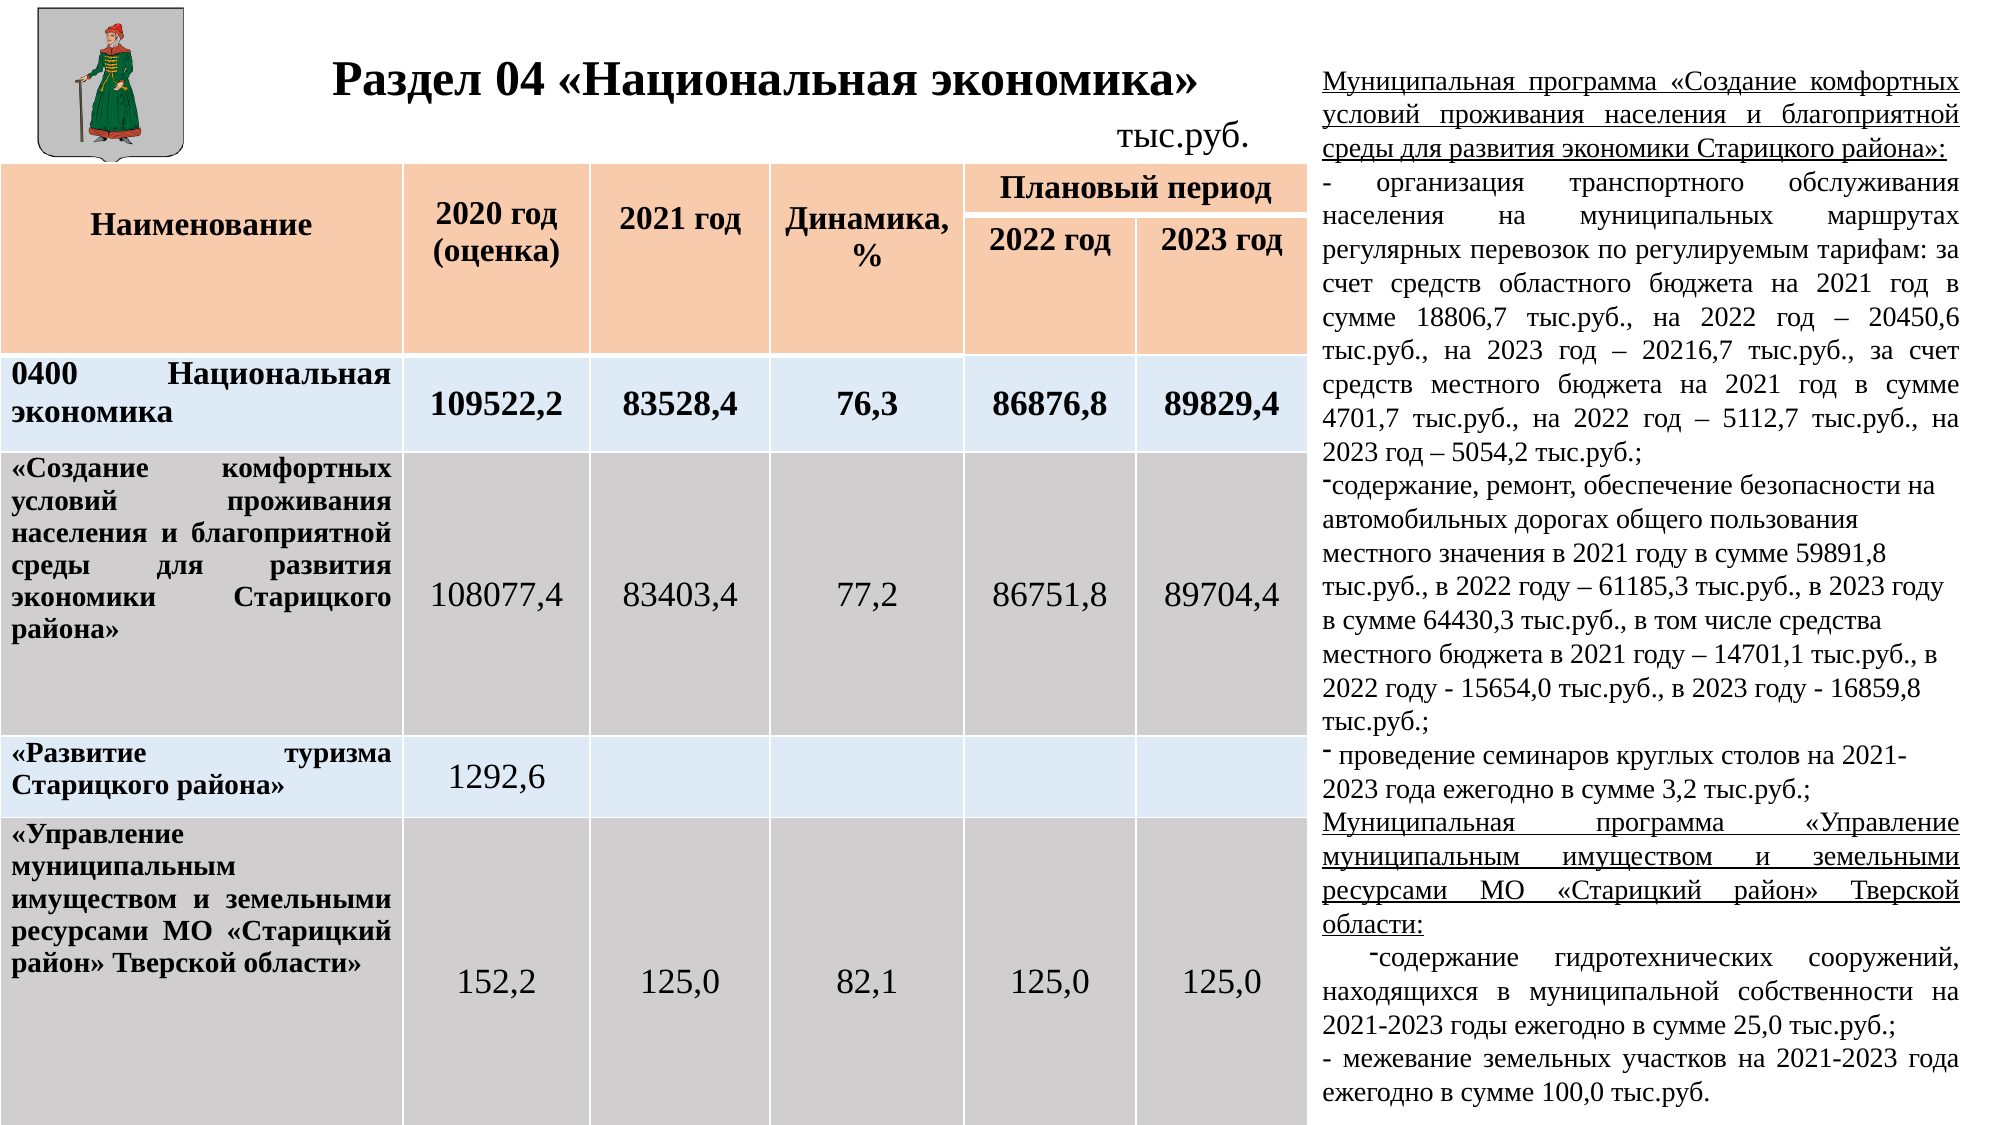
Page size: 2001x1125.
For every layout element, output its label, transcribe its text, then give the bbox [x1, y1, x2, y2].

table_header Динамика, % [771, 164, 963, 353]
table_header 2020 год (оценка) [404, 164, 589, 353]
table_cell 108077,4 [404, 453, 589, 735]
table_cell 2023 год [1137, 218, 1307, 354]
table_cell 109522,2 [404, 358, 589, 451]
table_cell 86751,8 [965, 453, 1135, 735]
table_cell 76,3 [771, 358, 963, 451]
table_cell «Управление муниципальным имуществом и земельными ресурсами МО «Старицкий район» Тверской области» [1, 818, 402, 1125]
table_cell 89704,4 [1137, 453, 1307, 735]
table_cell 82,1 [771, 818, 963, 1125]
table_header Наименование [1, 164, 402, 353]
table_cell «Создание комфортных условий проживания населения и благоприятной среды для развития экономики Старицкого района» [1, 453, 402, 735]
text_box Муниципальная программа «Создание комфортных условий проживания населения и благоприятной среды для развития экономики Старицкого района»: - организация транспортного обслуживания населения на муниципальных маршрутах регулярных перевозок по регулируемым тарифам: за счет средств областного бюджета на 2021 год в сумме 18806,7 тыс.руб., на 2022 год – 20450,6 тыс.руб., на 2023 год – 20216,7 тыс.руб., за счет средств местного бюджета на 2021 год в сумме 4701,7 тыс.руб., на 2022 год – 5112,7 тыс.руб., на 2023 год – 5054,2 тыс.руб.; содержание, ремонт, обеспечение безопасности на автомобильных дорогах общего пользования местного значения в 2021 году в сумме 59891,8 тыс.руб., в 2022 году – 61185,3 тыс.руб., в 2023 году в сумме 64430,3 тыс.руб., в том числе средства местного бюджета в 2021 году – 14701,1 тыс.руб., в 2022 году - 15654,0 тыс.руб., в 2023 году - 16859,8 тыс.руб.; проведение семинаров круглых столов на 2021-2023 года ежегодно в сумме 3,2 тыс.руб.; Муниципальная программа «Управление муниципальным имуществом и земельными ресурсами МО «Старицкий район» Тверской области: содержание гидротехнических сооружений, находящихся в муниципальной собственности на 2021-2023 годы ежегодно в сумме 25,0 тыс.руб.; - межевание земельных участков на 2021-2023 года ежегодно в сумме 100,0 тыс.руб. [1307, 54, 1976, 1125]
table_cell 86876,8 [965, 356, 1135, 451]
text_box тыс.руб. [1102, 102, 1267, 162]
table_cell [591, 737, 769, 817]
title Раздел 04 «Национальная экономика» [224, 32, 1308, 126]
table_cell 83528,4 [591, 358, 769, 451]
table_header Плановый период [965, 164, 1307, 212]
table_cell 1292,6 [404, 737, 589, 817]
table_cell 152,2 [404, 818, 589, 1125]
table_cell 83403,4 [591, 453, 769, 735]
table_cell «Развитие туризма Старицкого района» [1, 737, 402, 817]
table_cell 125,0 [1137, 818, 1307, 1125]
table_cell 89829,4 [1137, 356, 1307, 451]
table_cell 2022 год [965, 218, 1135, 354]
table_cell [965, 737, 1135, 817]
table_header 2021 год [591, 164, 769, 353]
table_cell [1137, 737, 1307, 817]
table_cell 125,0 [591, 818, 769, 1125]
table_cell 0400 Национальная экономика [1, 358, 402, 451]
table_cell [771, 737, 963, 817]
picture [37, 7, 184, 171]
table_cell 77,2 [771, 453, 963, 735]
table_cell 125,0 [965, 818, 1135, 1125]
